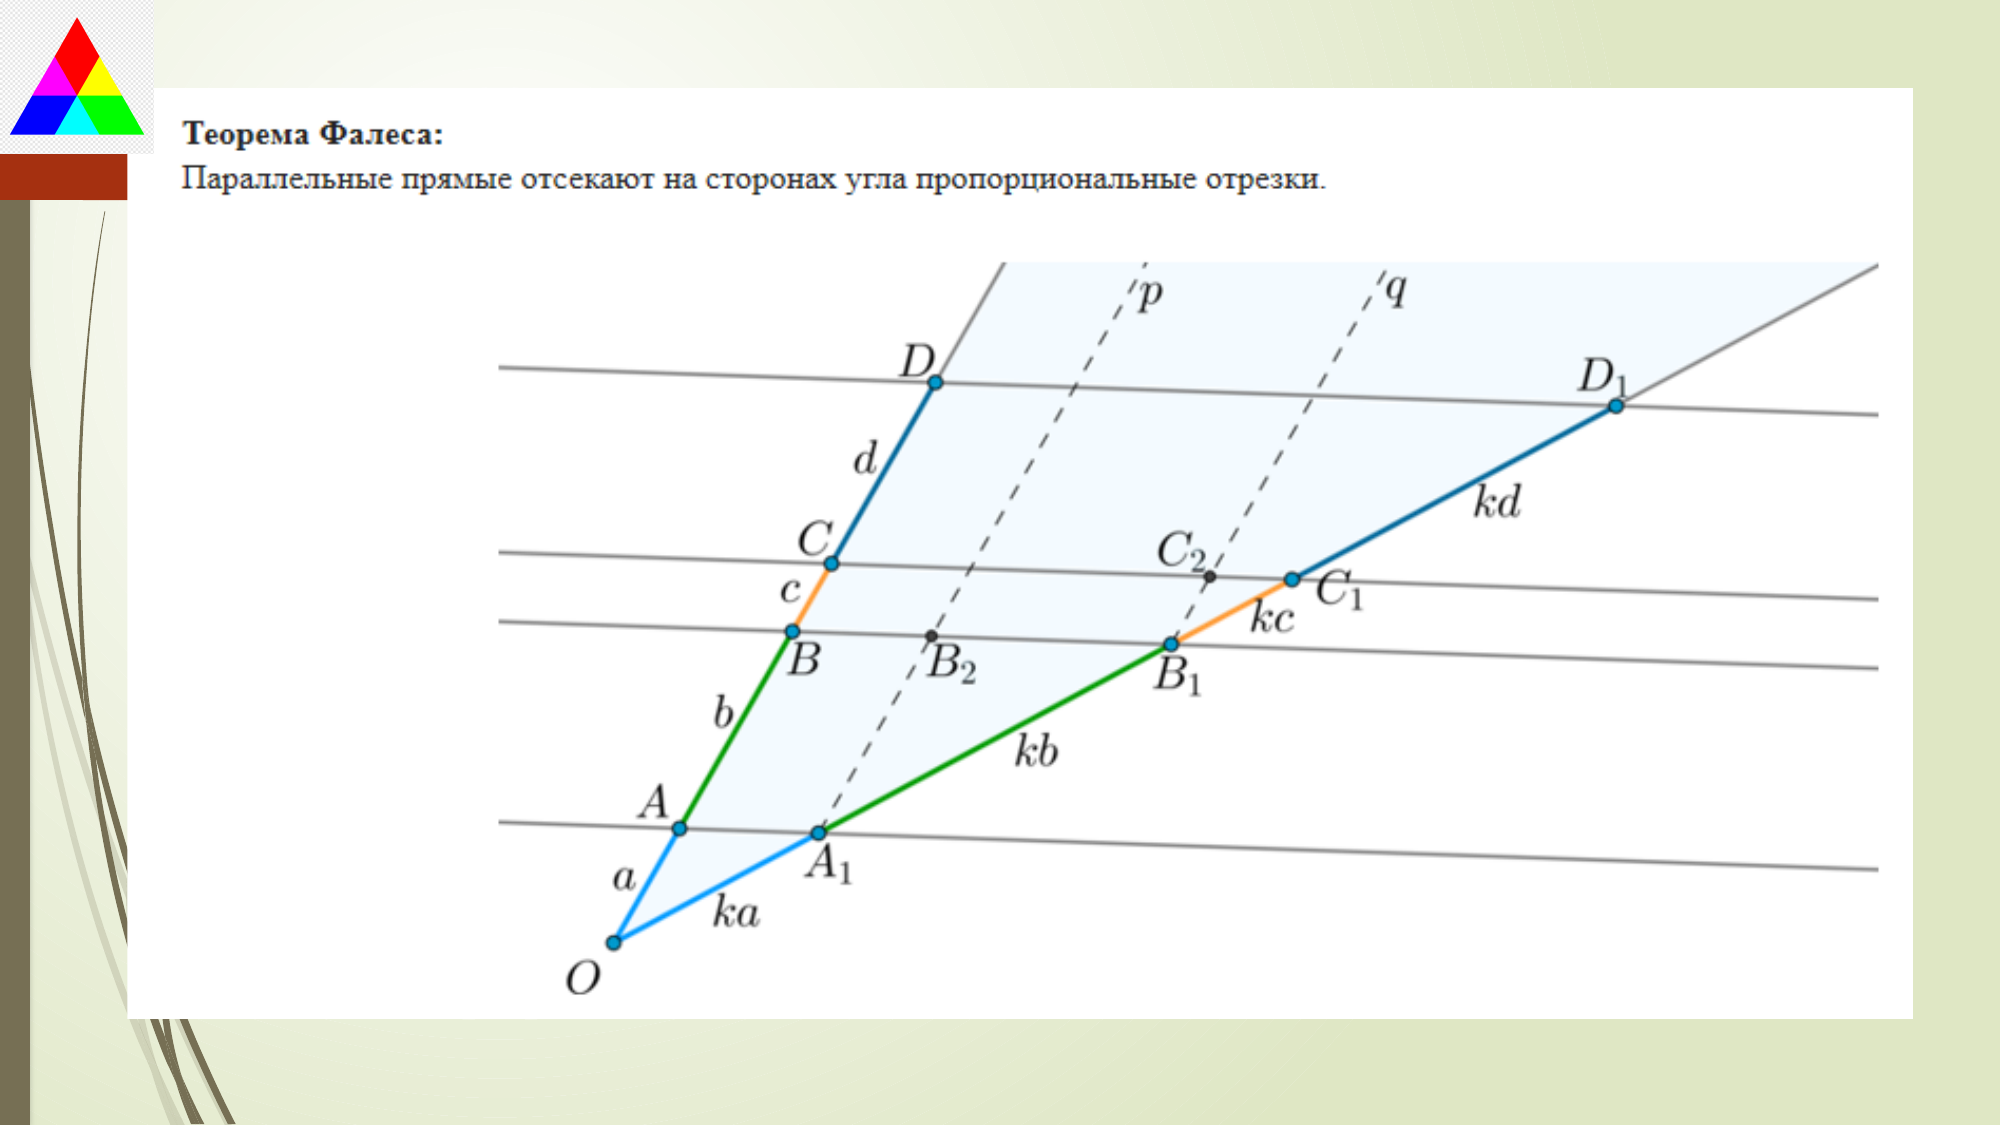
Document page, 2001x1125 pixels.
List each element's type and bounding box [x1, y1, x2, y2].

picture [0, 0, 1914, 1019]
